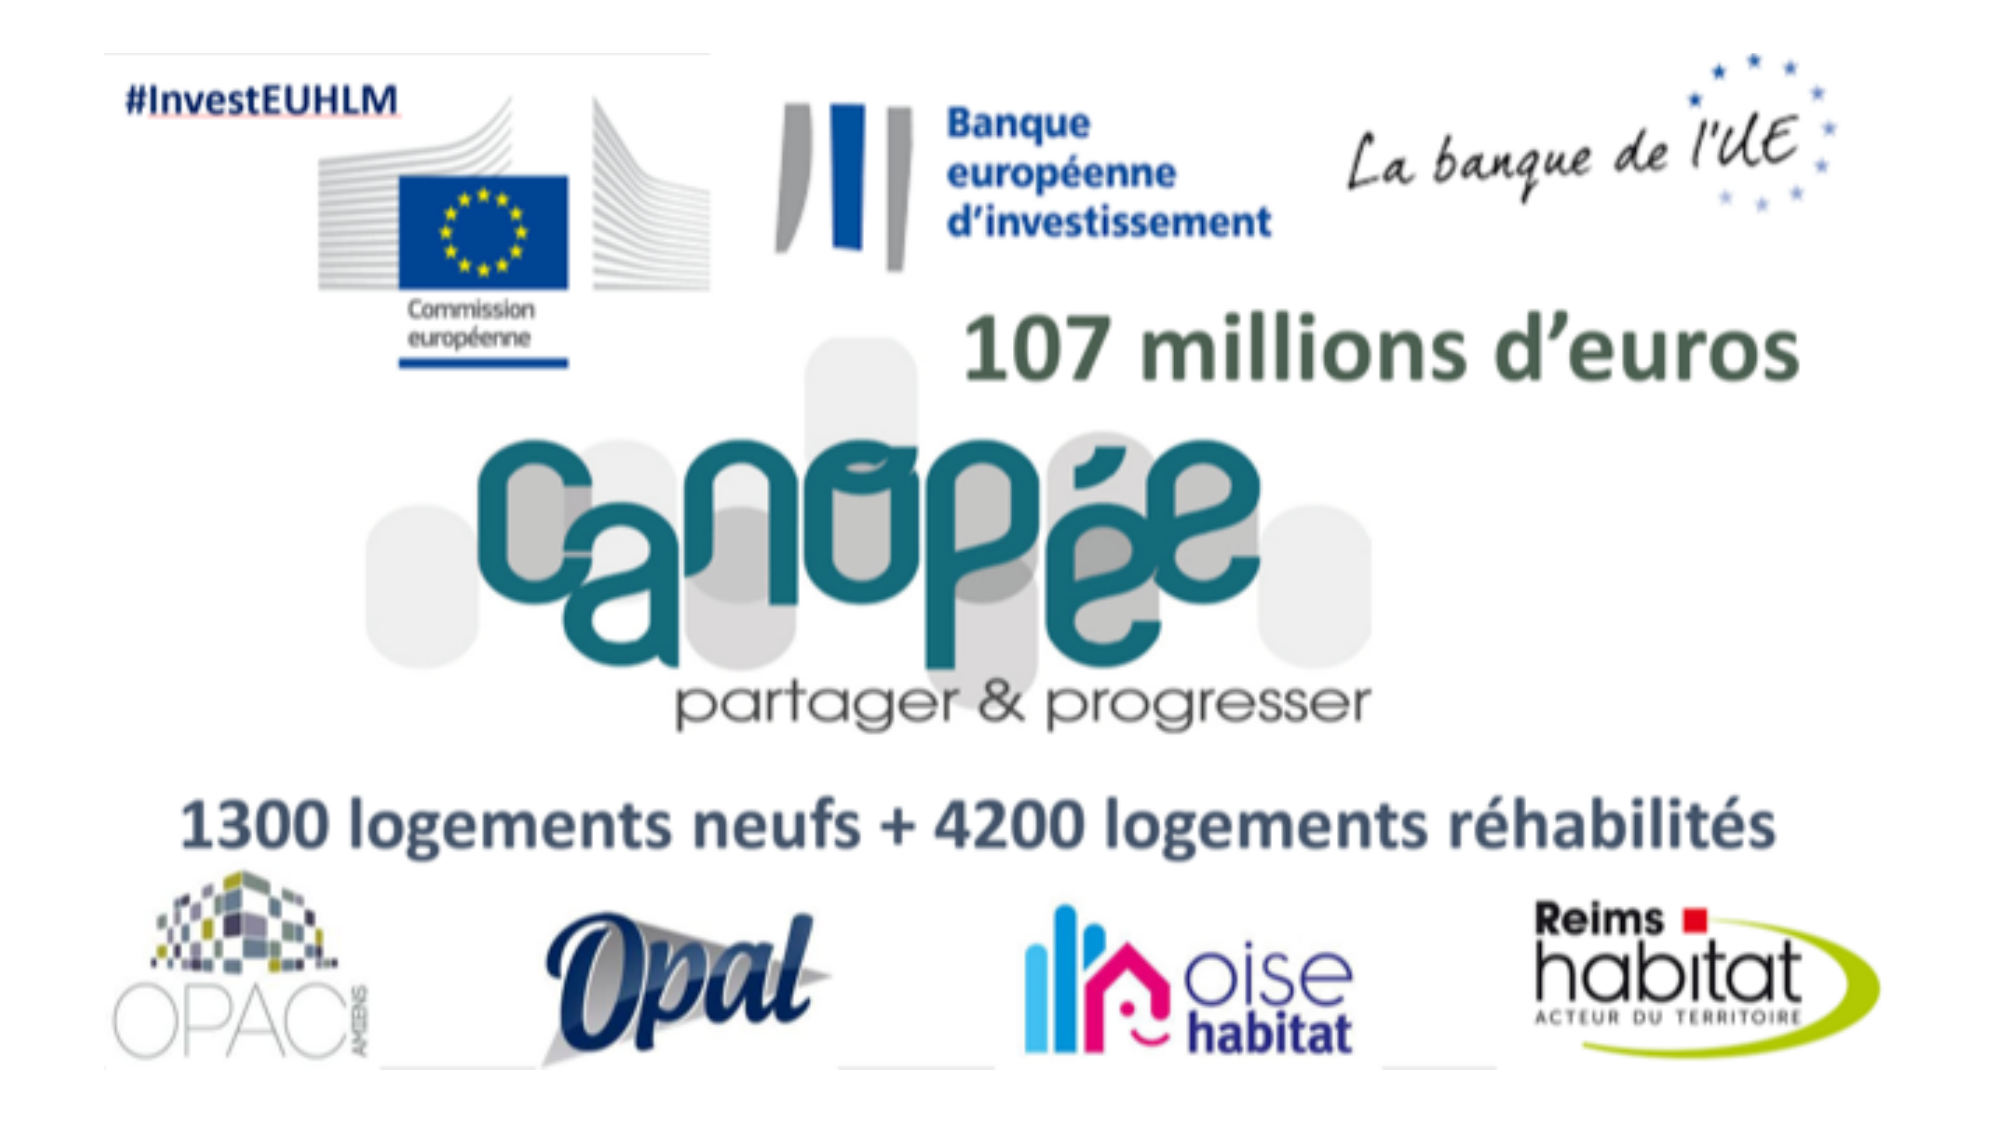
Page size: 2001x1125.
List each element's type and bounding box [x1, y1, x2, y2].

picture [104, 53, 1892, 1070]
